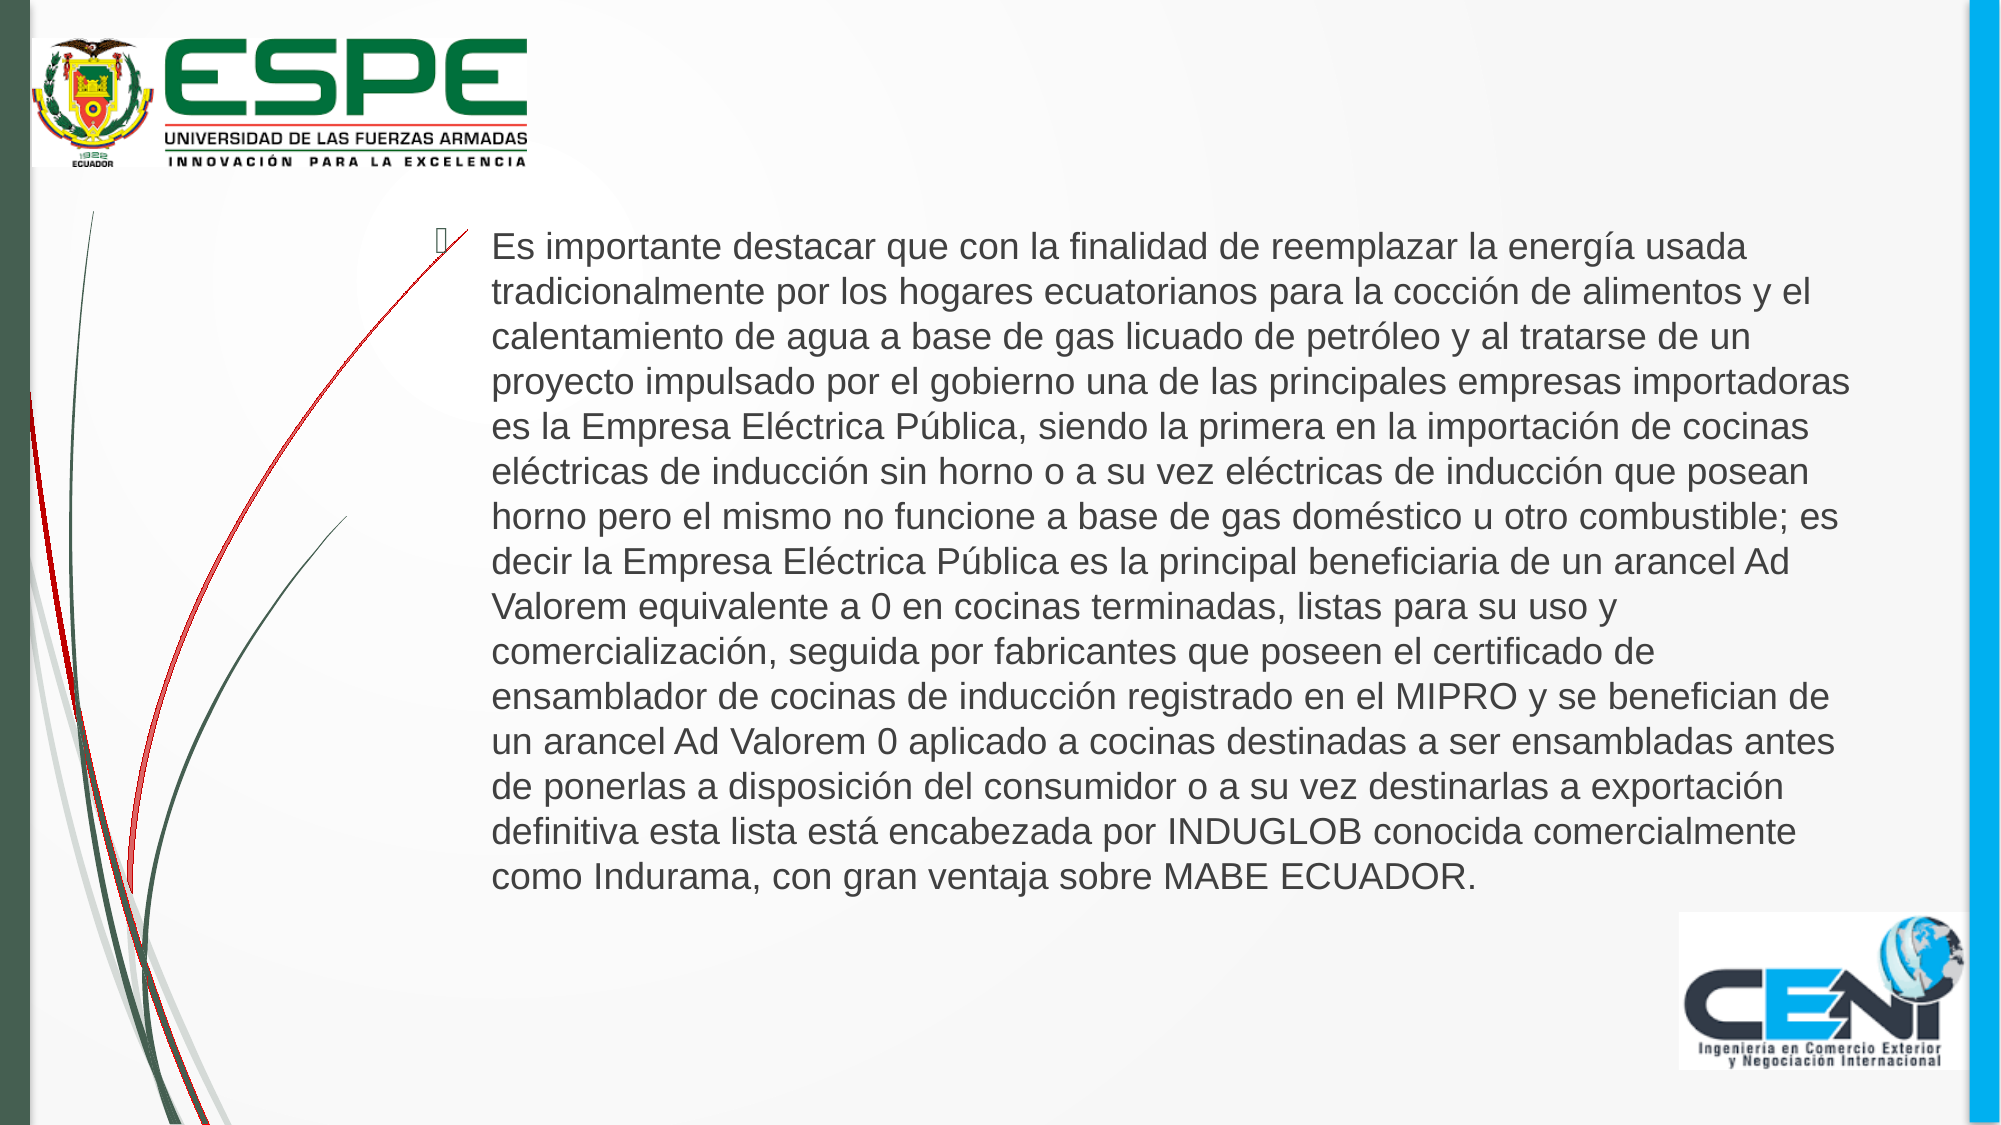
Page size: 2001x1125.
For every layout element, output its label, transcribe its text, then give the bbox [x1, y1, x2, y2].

list Es importante destacar que con la finalidad de reemplazar la energía usada tradicionalmente por los hogares ecuatorianos para la cocción de alimentos y el calentamiento de agua a base de gas licuado de petróleo y al tratarse de un proyecto impulsado por el gobierno una de las principales empresas importadoras es la Empresa Eléctrica Pública, siendo la primera en la importación de cocinas eléctricas de inducción sin horno o a su vez eléctricas de inducción que posean horno pero el mismo no funcione a base de gas doméstico u otro combustible; es decir la Empresa Eléctrica Pública es la principal beneficiaria de un arancel Ad Valorem equivalente a 0 en cocinas terminadas, listas para su uso y comercialización, seguida por fabricantes que poseen el certificado de ensamblador de cocinas de inducción registrado en el MIPRO y se benefician de un arancel Ad Valorem 0 aplicado a cocinas destinadas a ser ensambladas antes de ponerlas a disposición del consumidor o a su vez destinarlas a exportación definitiva esta lista está encabezada por INDUGLOB conocida comercialmente como Indurama, con gran ventaja sobre MABE ECUADOR. [420, 214, 1888, 970]
picture [32, 38, 527, 167]
picture [1678, 912, 1969, 1070]
